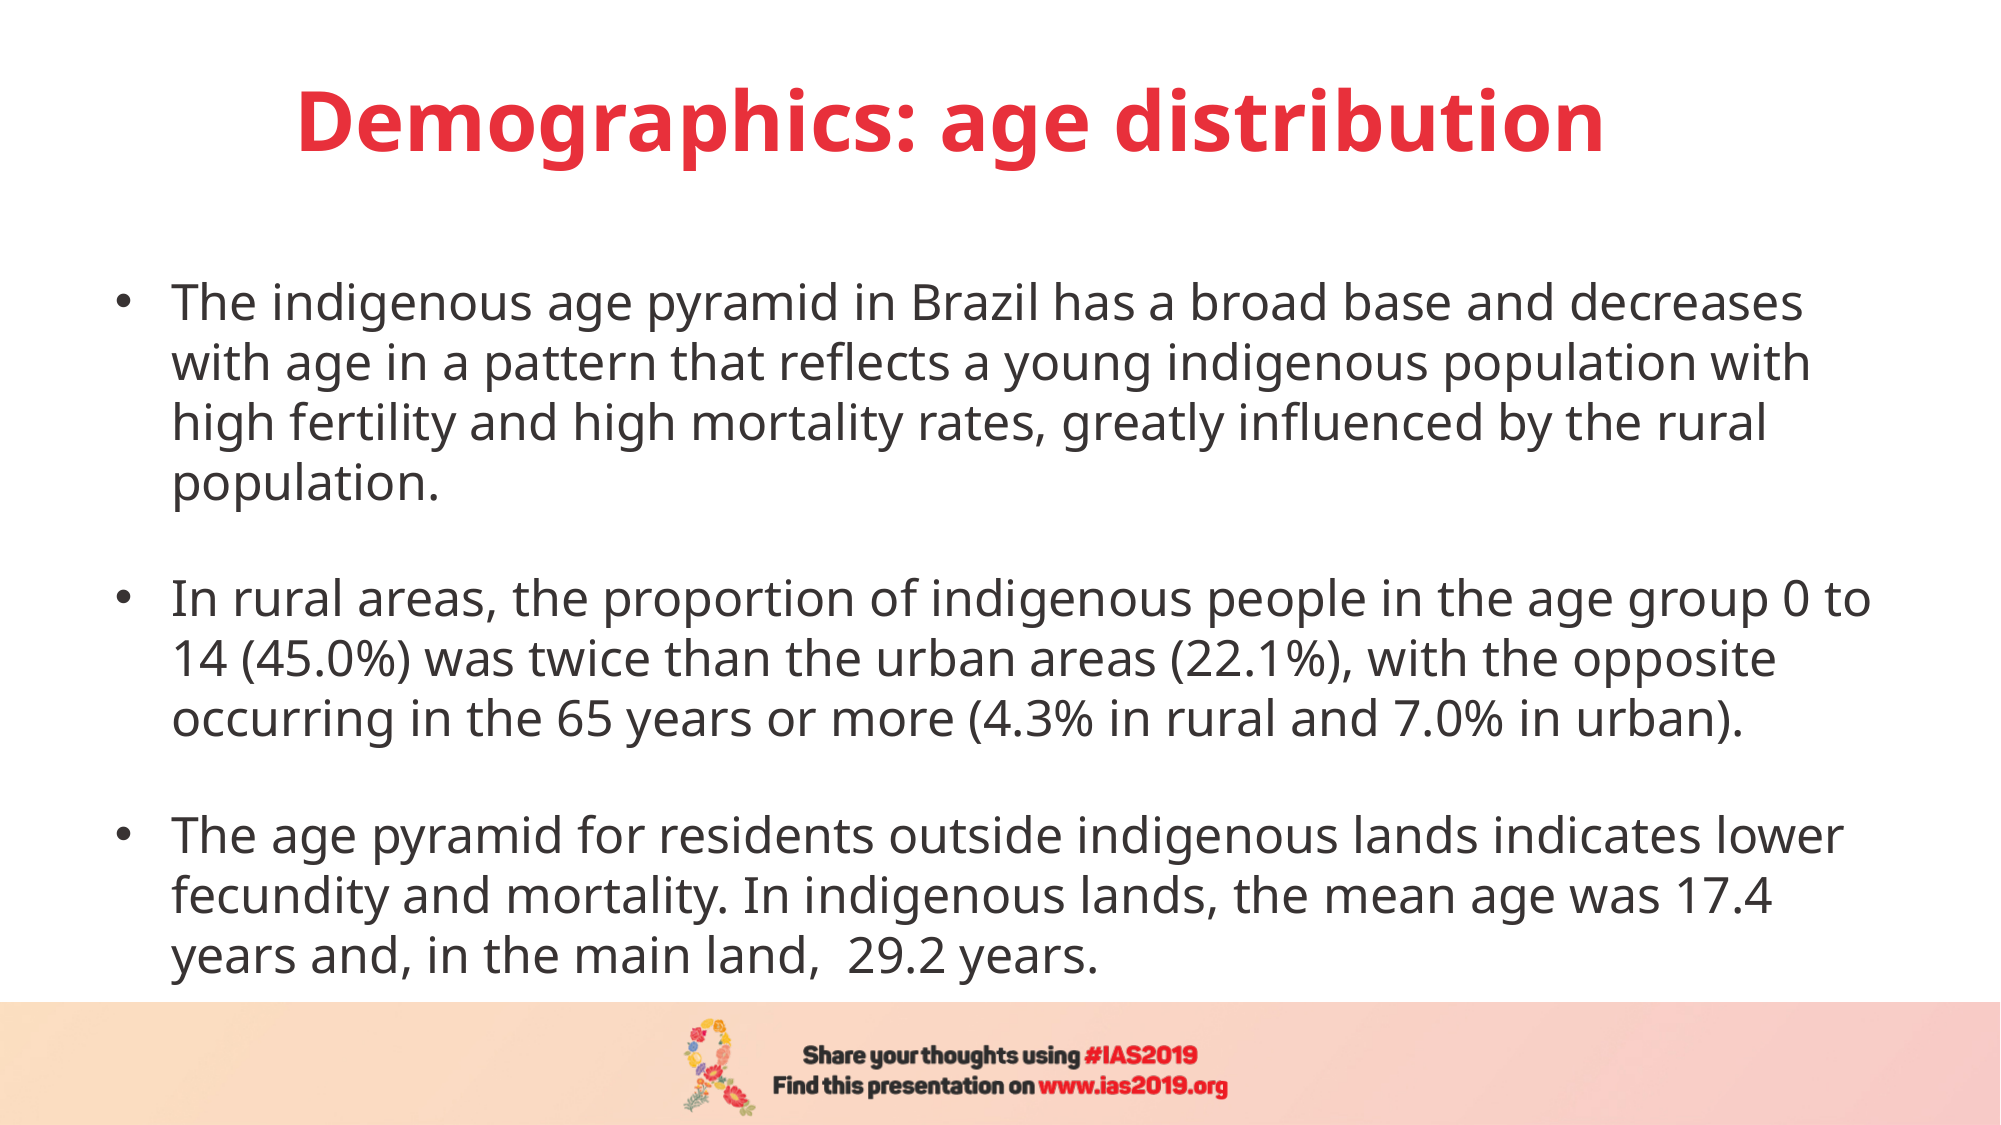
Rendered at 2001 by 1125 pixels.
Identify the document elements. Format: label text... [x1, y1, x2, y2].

list The indigenous age pyramid in Brazil has a broad base and decreases with age in a pattern that reflects a young indigenous population with high fertility and high mortality rates, greatly influenced by the rural population. In rural areas, the proportion of indigenous people in the age group 0 to 14 (45.0%) was twice than the urban areas (22.1%), with the opposite occurring in the 65 years or more (4.3% in rural and 7.0% in urban). The age pyramid for residents outside indigenous lands indicates lower fecundity and mortality. In indigenous lands, the mean age was 17.4 years and, in the main land, 29.2 years. [99, 262, 1900, 1005]
title Demographics: age distribution [99, 24, 1803, 212]
picture [0, 1002, 2001, 1125]
